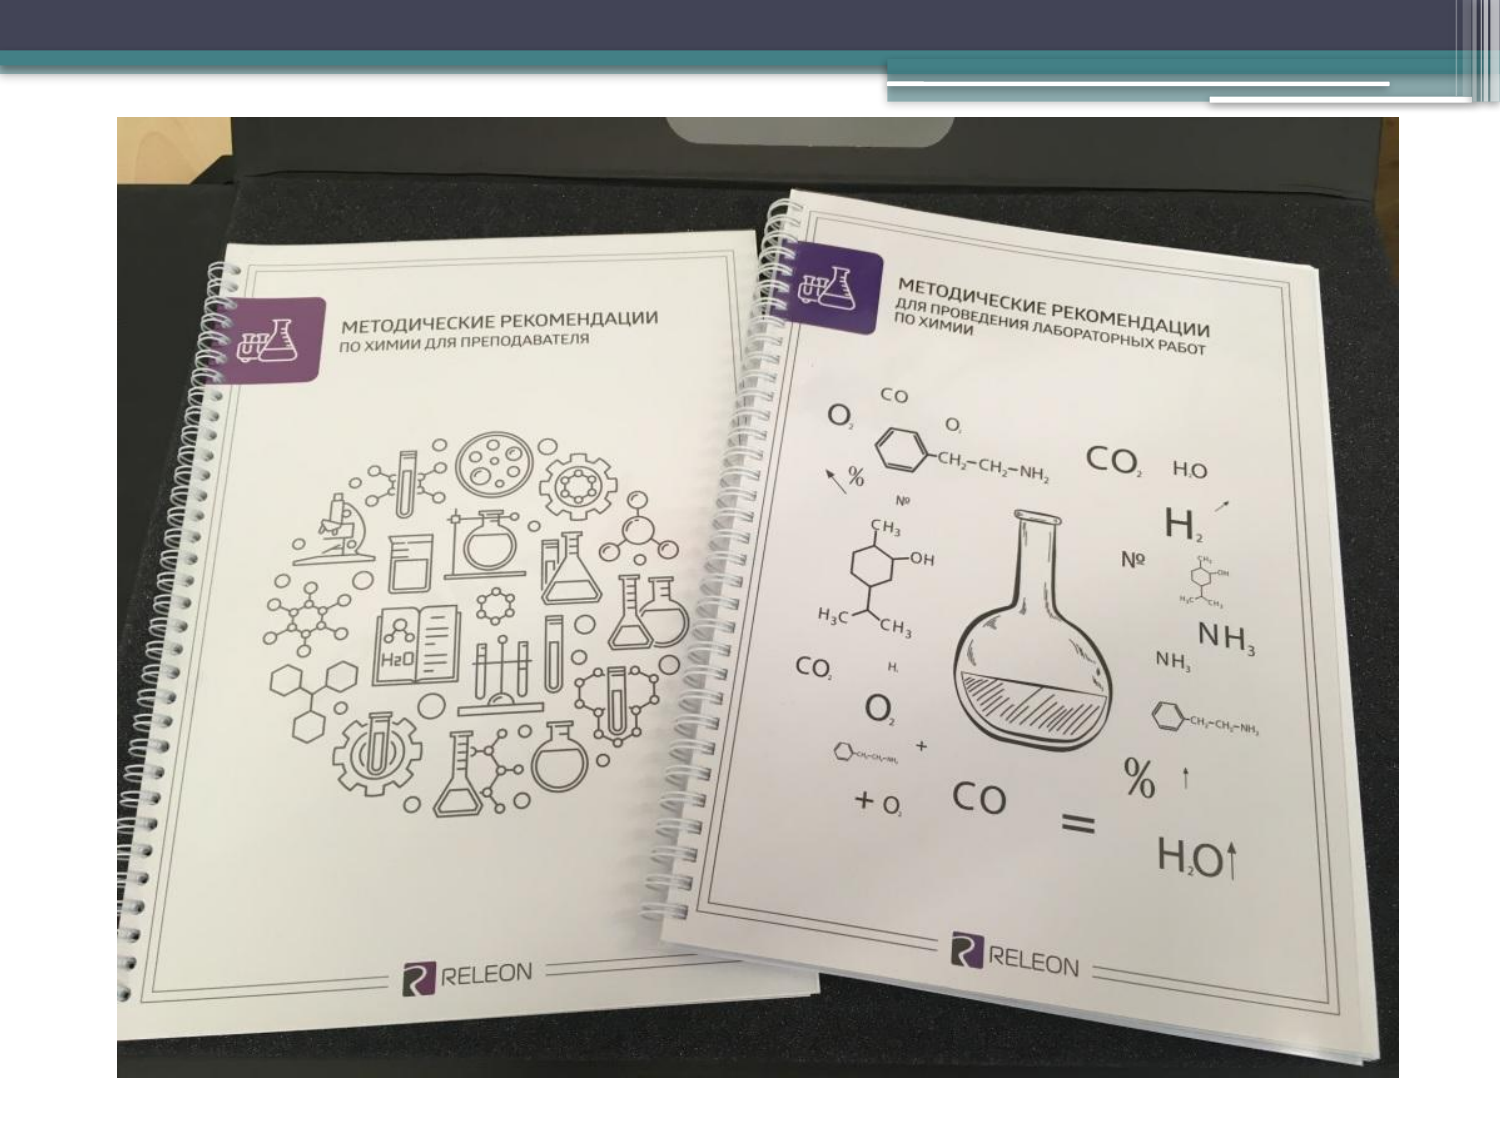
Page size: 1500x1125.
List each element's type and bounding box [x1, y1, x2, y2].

picture [116, 116, 1399, 1079]
